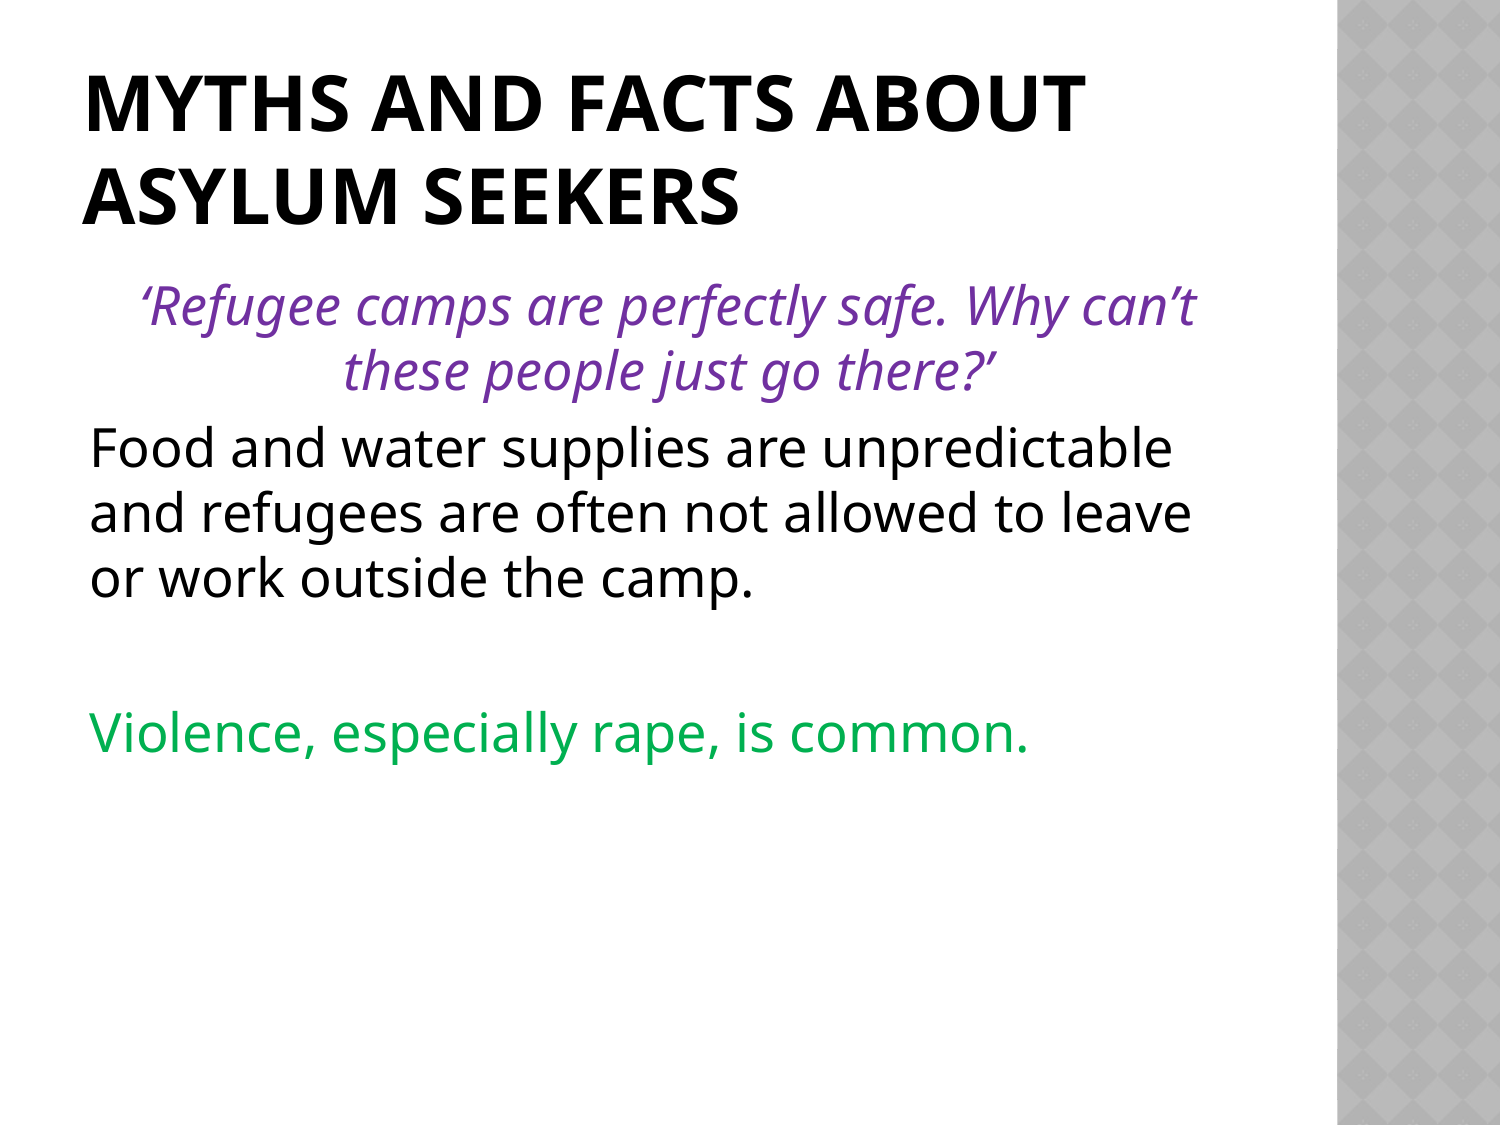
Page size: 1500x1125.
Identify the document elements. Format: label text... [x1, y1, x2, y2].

list ‘Refugee camps are perfectly safe. Why can’t these people just go there?’ Food and water supplies are unpredictable and refugees are often not allowed to leave or work outside the camp. Violence, especially rape, is common. [75, 264, 1263, 1059]
title Myths and facts about asylum seekers [75, 52, 1263, 240]
